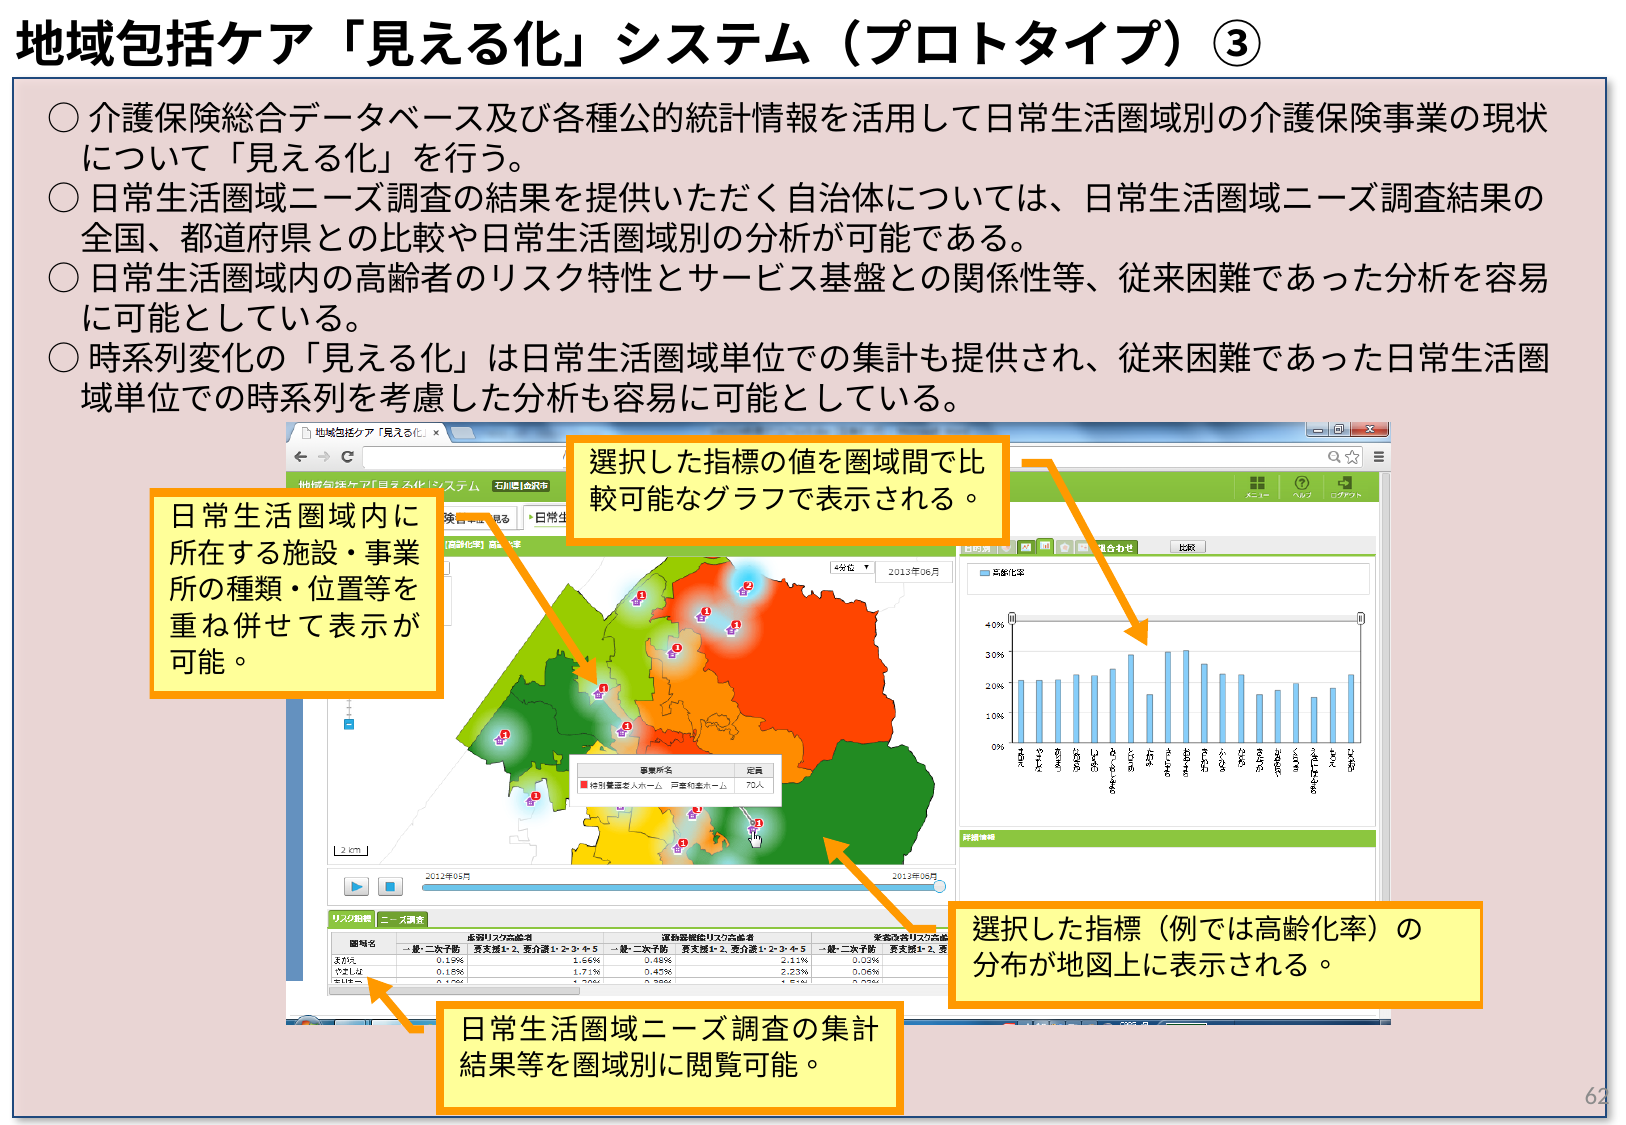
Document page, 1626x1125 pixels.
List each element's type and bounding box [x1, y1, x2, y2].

text_box [0, 0, 1625, 1117]
picture [149, 408, 1484, 1125]
slide_number [1484, 1065, 1625, 1125]
